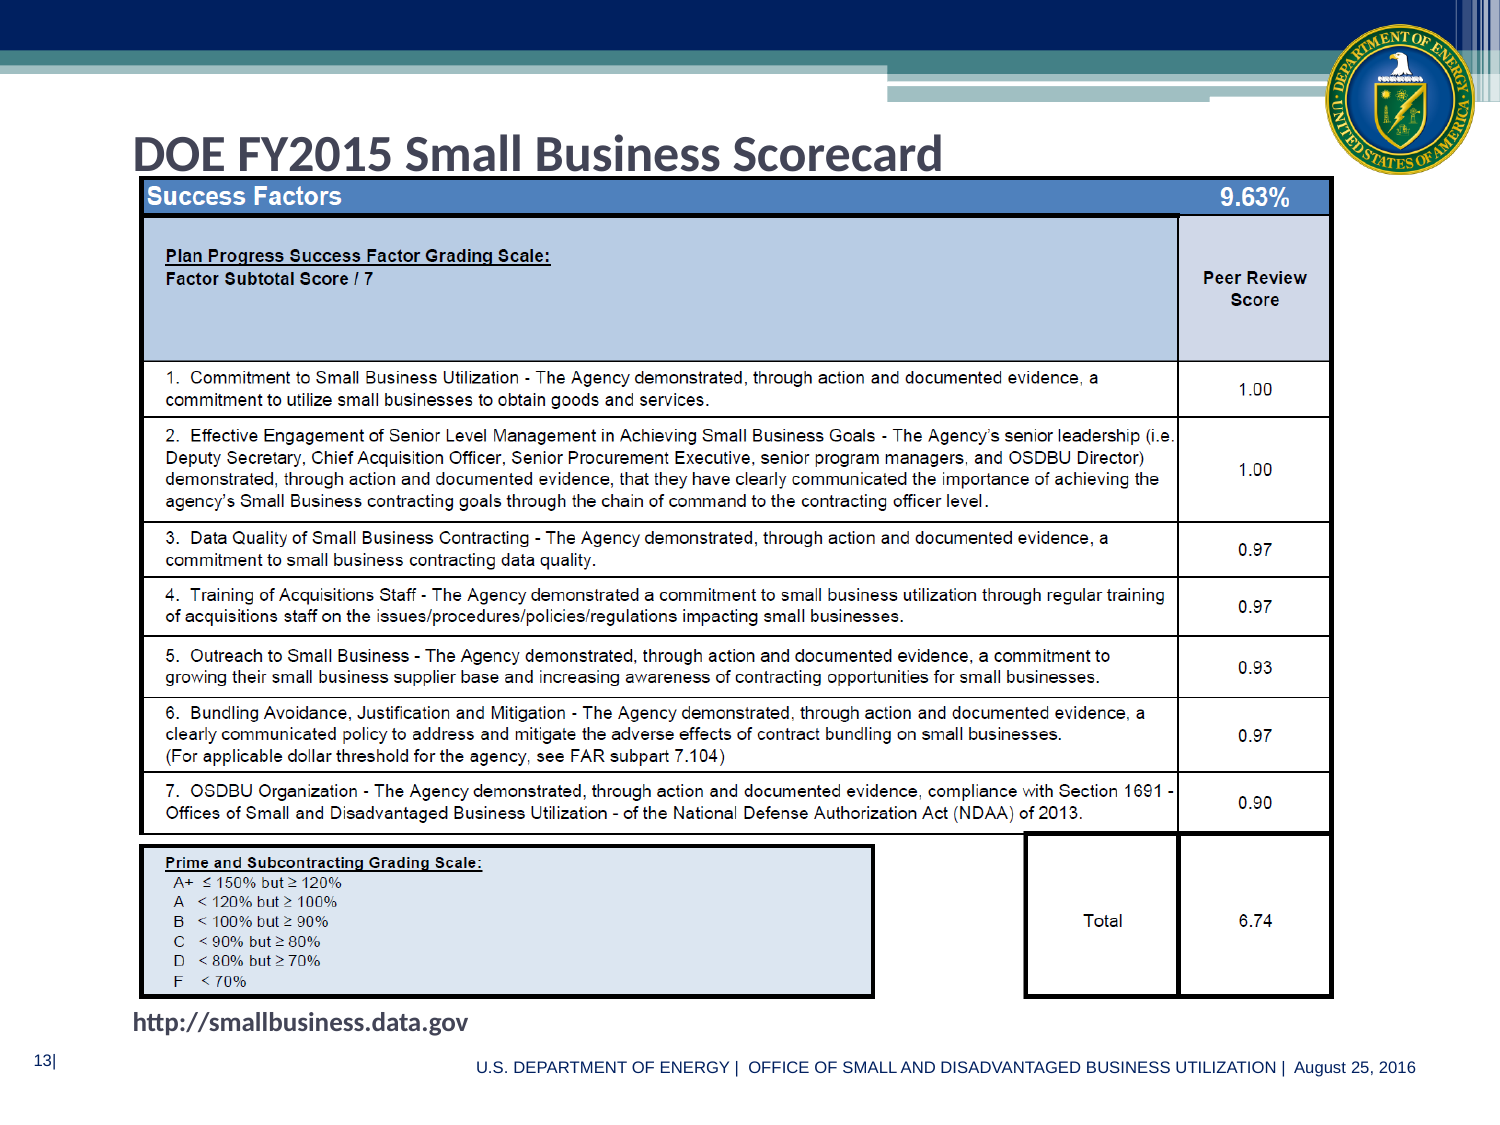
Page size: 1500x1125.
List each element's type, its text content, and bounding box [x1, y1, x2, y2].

picture [137, 174, 1336, 1001]
text_box DOE FY2015 Small Business Scorecard [124, 112, 1368, 190]
text_box 13| [33, 1049, 57, 1070]
picture [1325, 24, 1475, 175]
text_box http://smallbusiness.data.gov [124, 996, 1368, 1045]
